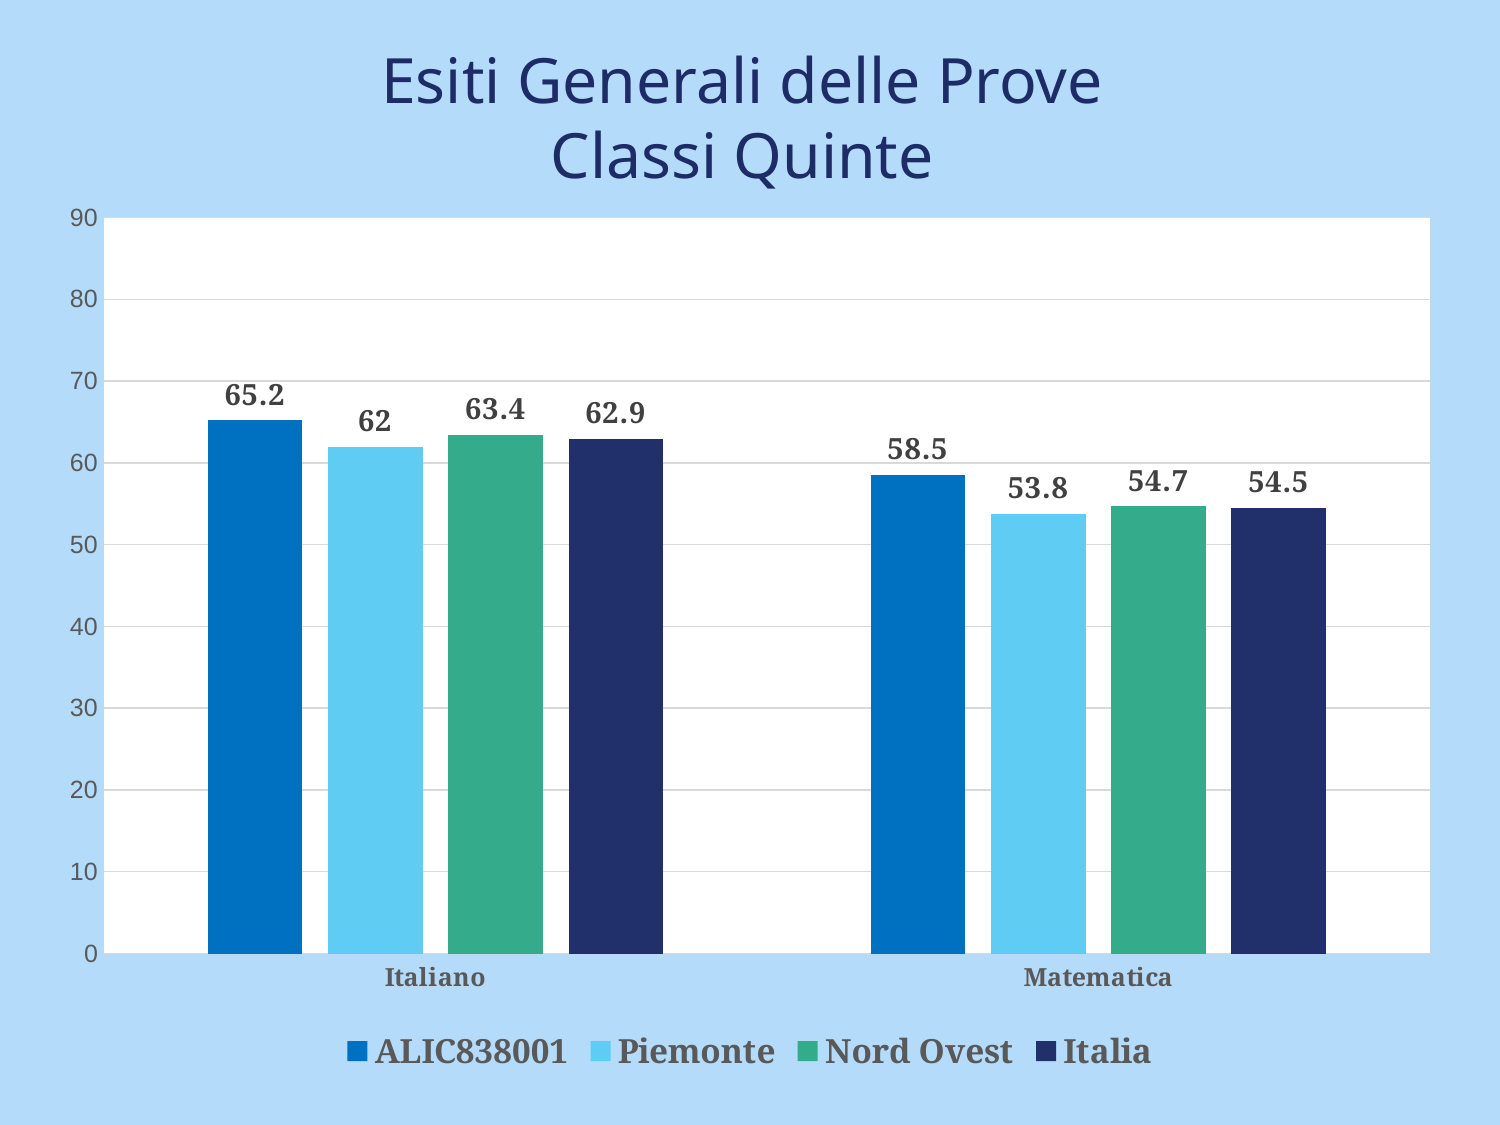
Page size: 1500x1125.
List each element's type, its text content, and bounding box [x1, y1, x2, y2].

text_box Esiti Generali delle Prove Classi Quinte [57, 33, 1428, 184]
chart [41, 186, 1459, 1080]
